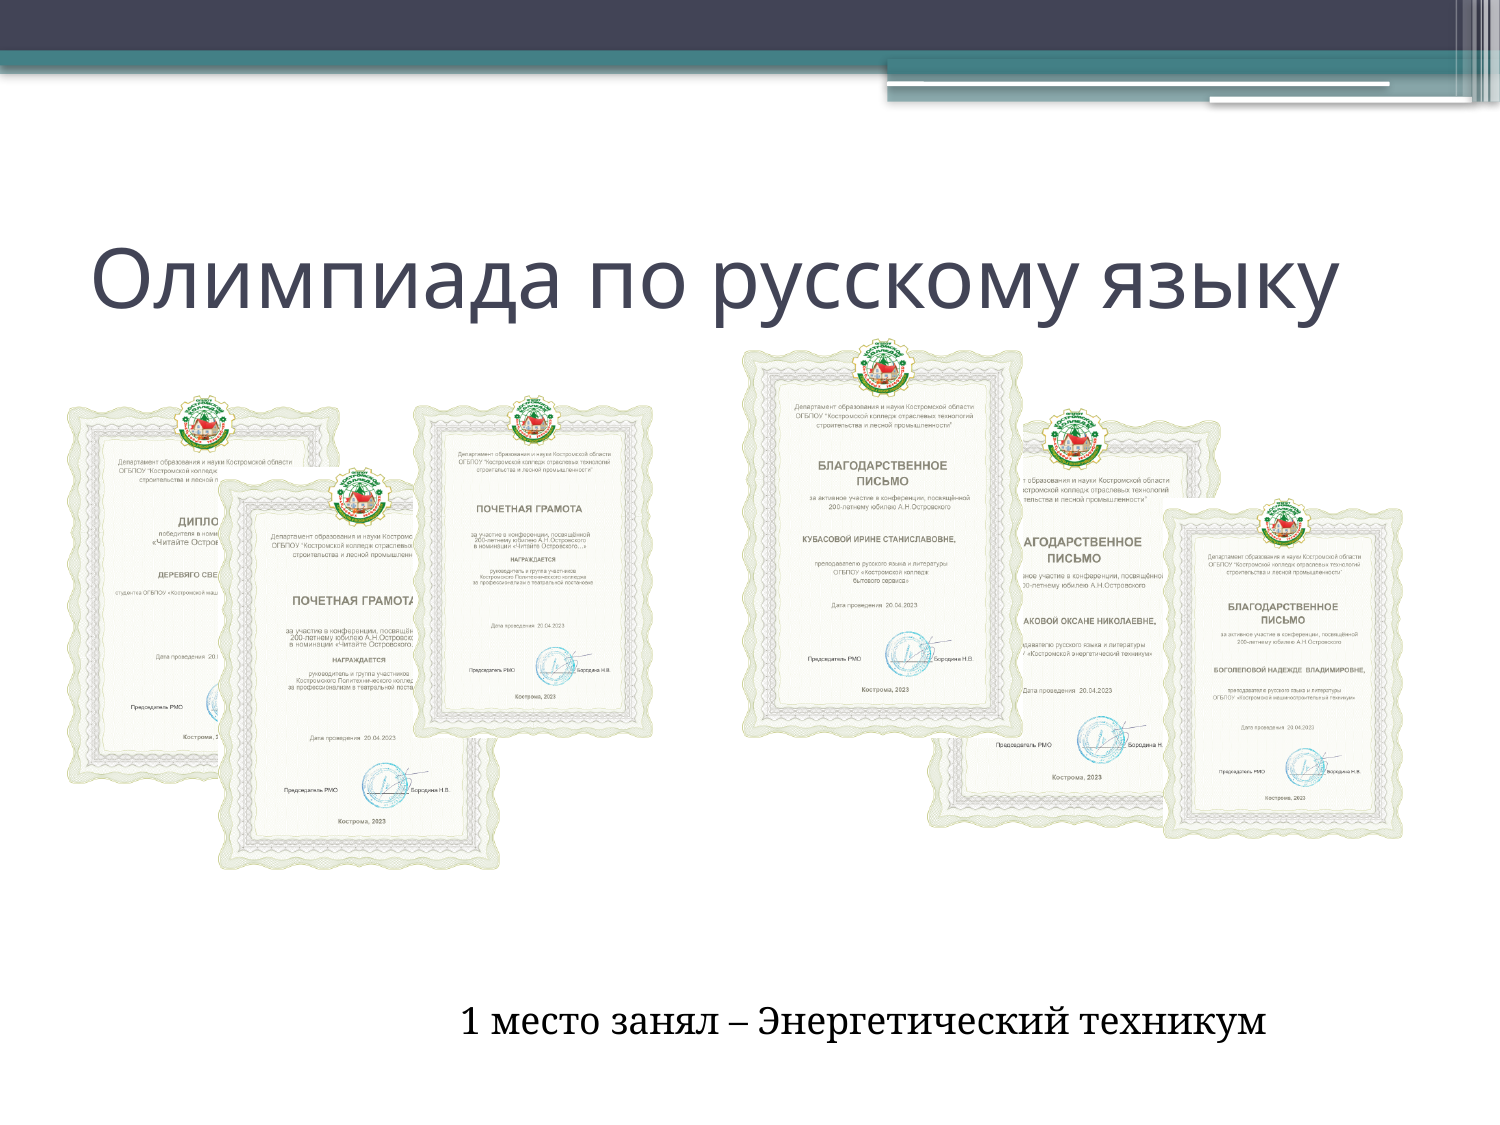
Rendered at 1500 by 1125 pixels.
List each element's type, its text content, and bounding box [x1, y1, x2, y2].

text_box 1 место занял – Энергетический техникум [445, 989, 1320, 1049]
picture [1163, 498, 1403, 840]
picture [218, 395, 653, 870]
picture [742, 337, 1023, 739]
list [67, 395, 340, 784]
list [926, 408, 1221, 829]
title Олимпиада по русскому языку [75, 187, 1425, 363]
